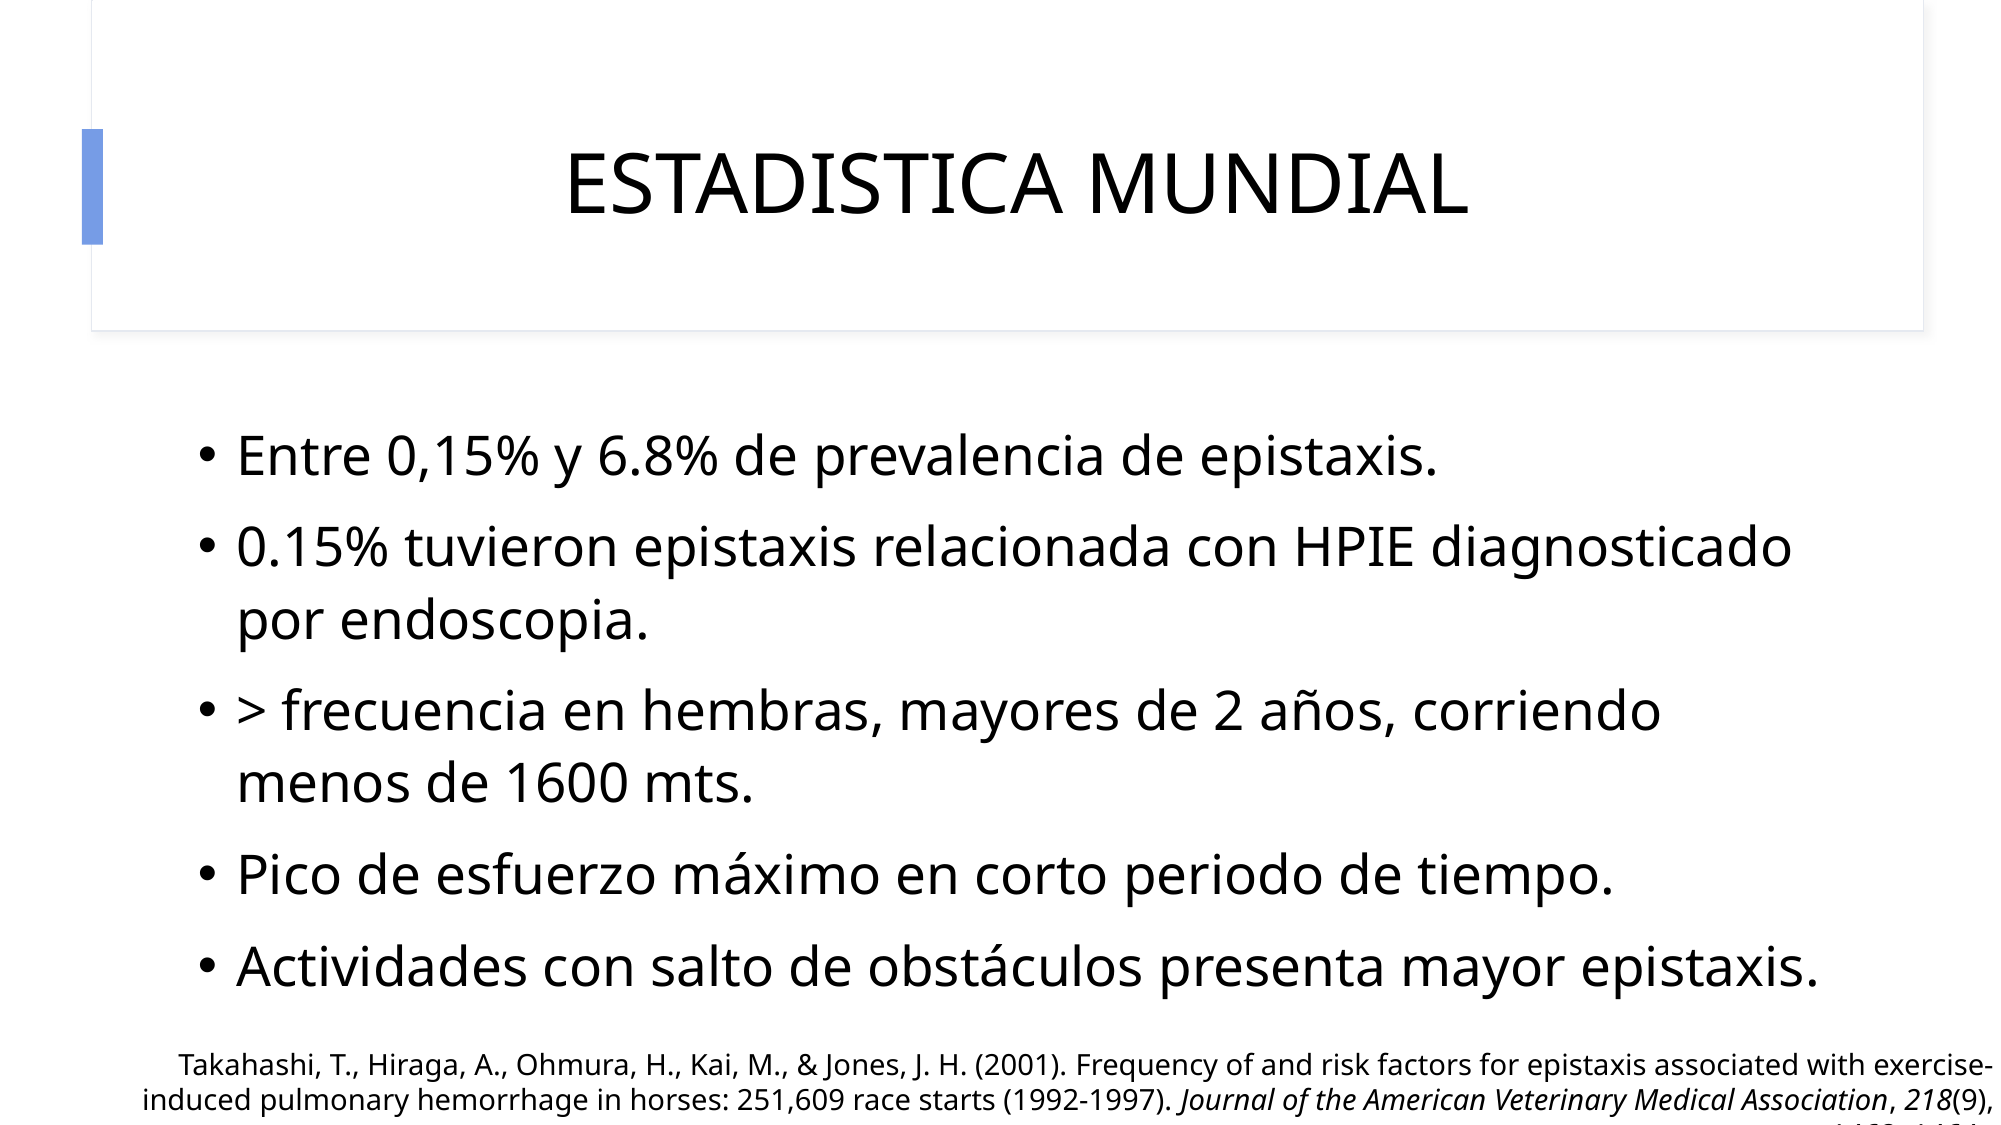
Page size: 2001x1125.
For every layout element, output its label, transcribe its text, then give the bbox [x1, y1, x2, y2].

text_box Takahashi, T., Hiraga, A., Ohmura, H., Kai, M., & Jones, J. H. (2001). Frequency of and risk factors for epistaxis associated with exercise-induced pulmonary hemorrhage in horses: 251,609 race starts (1992-1997). Journal of the American Veterinary Medical Association, 218(9), 1462–1464. [80, 1039, 2000, 1125]
list Entre 0,15% y 6.8% de prevalencia de epistaxis. 0.15% tuvieron epistaxis relacionada con HPIE diagnosticado por endoscopia. > frecuencia en hembras, mayores de 2 años, corriendo menos de 1600 mts. Pico de esfuerzo máximo en corto periodo de tiempo. Actividades con salto de obstáculos presenta mayor epistaxis. [183, 406, 1851, 1013]
title ESTADISTICA MUNDIAL [183, 90, 1851, 284]
